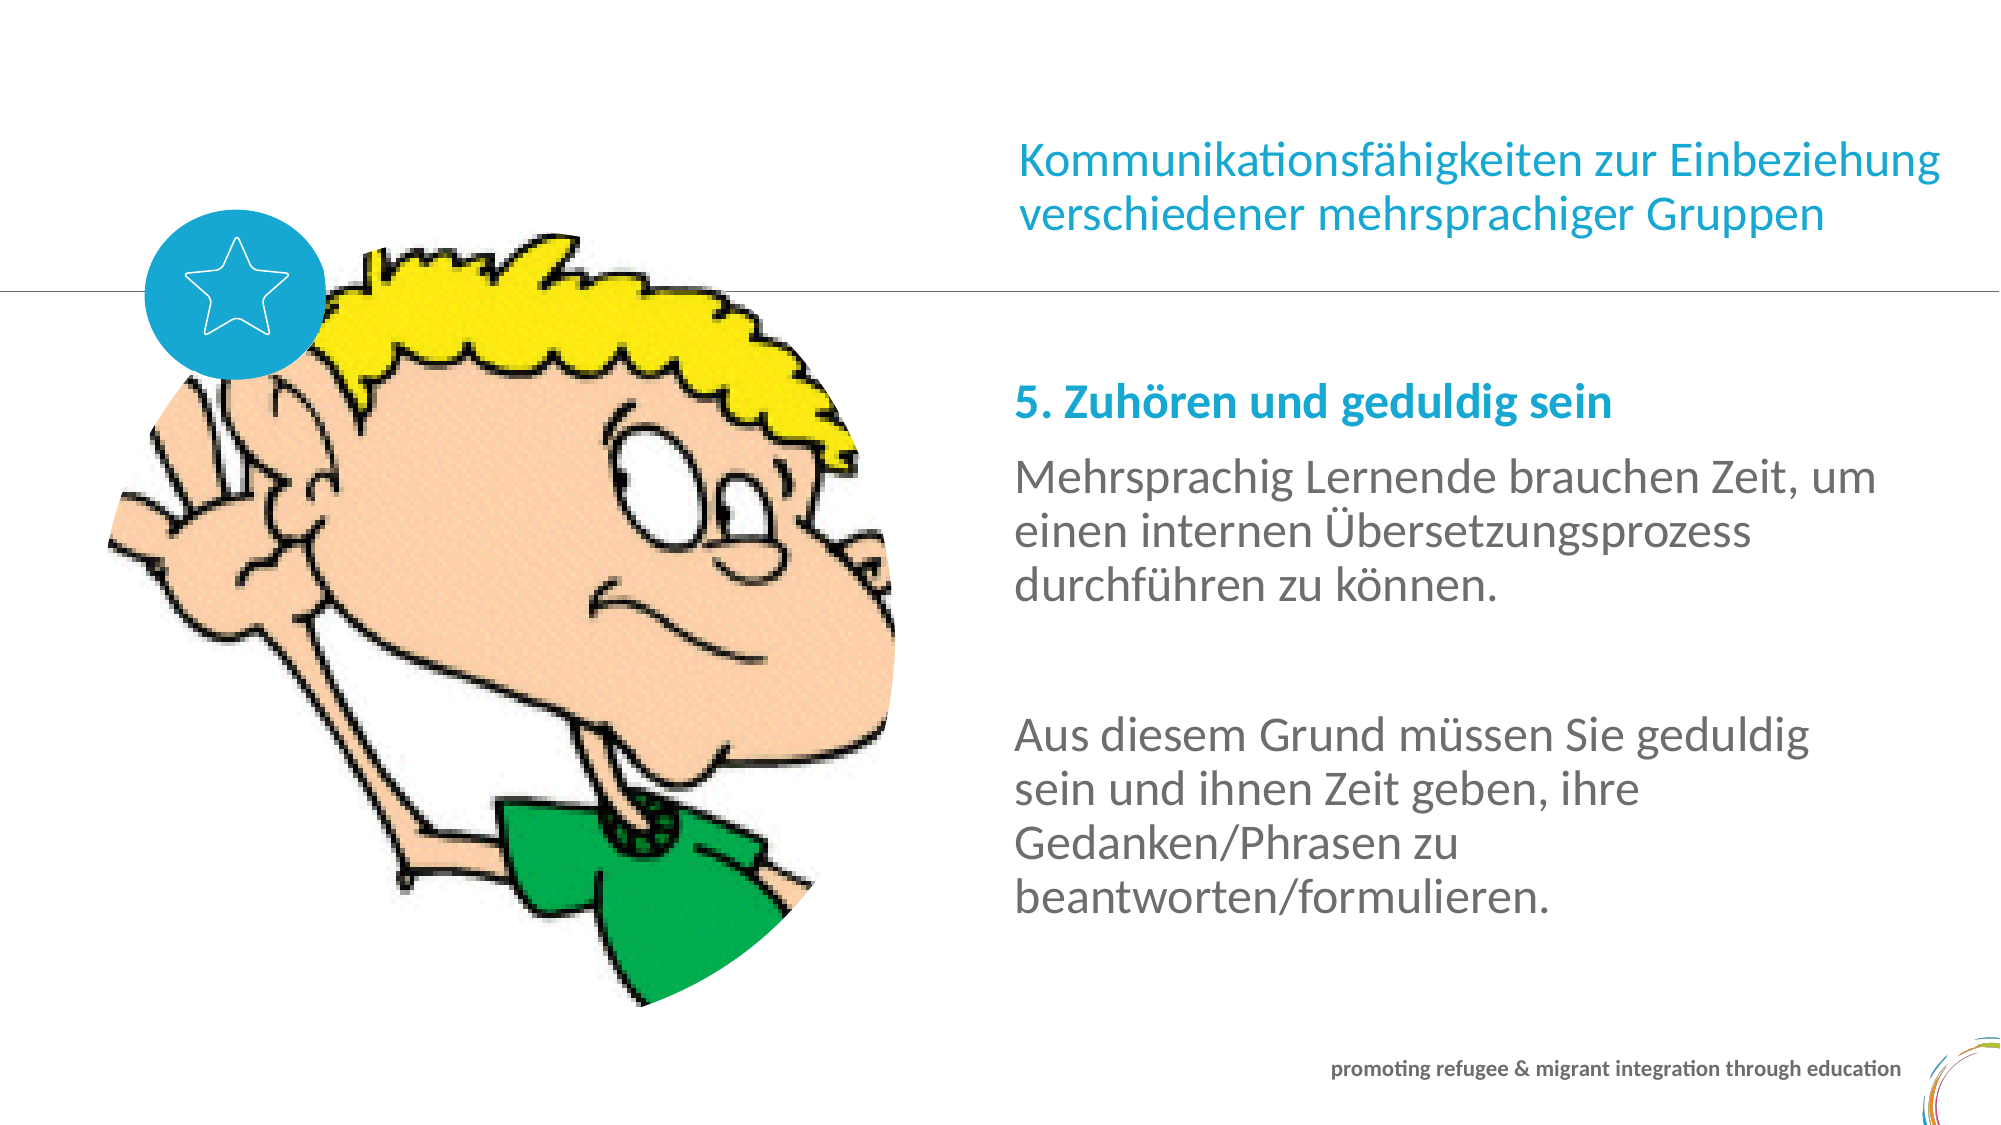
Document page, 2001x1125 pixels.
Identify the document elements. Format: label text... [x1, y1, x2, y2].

list 5. Zuhören und geduldig sein Mehrsprachig Lernende brauchen Zeit, um einen internen Übersetzungsprozess durchführen zu können. Aus diesem Grund müssen Sie geduldig sein und ihnen Zeit geben, ihre Gedanken/Phrasen zu beantworten/formulieren. [999, 368, 1911, 965]
list Kommunikationsfähigkeiten zur Einbeziehung verschiedener mehrsprachiger Gruppen [1004, 125, 1977, 267]
picture [1902, 1030, 2000, 1125]
picture [99, 230, 896, 1031]
